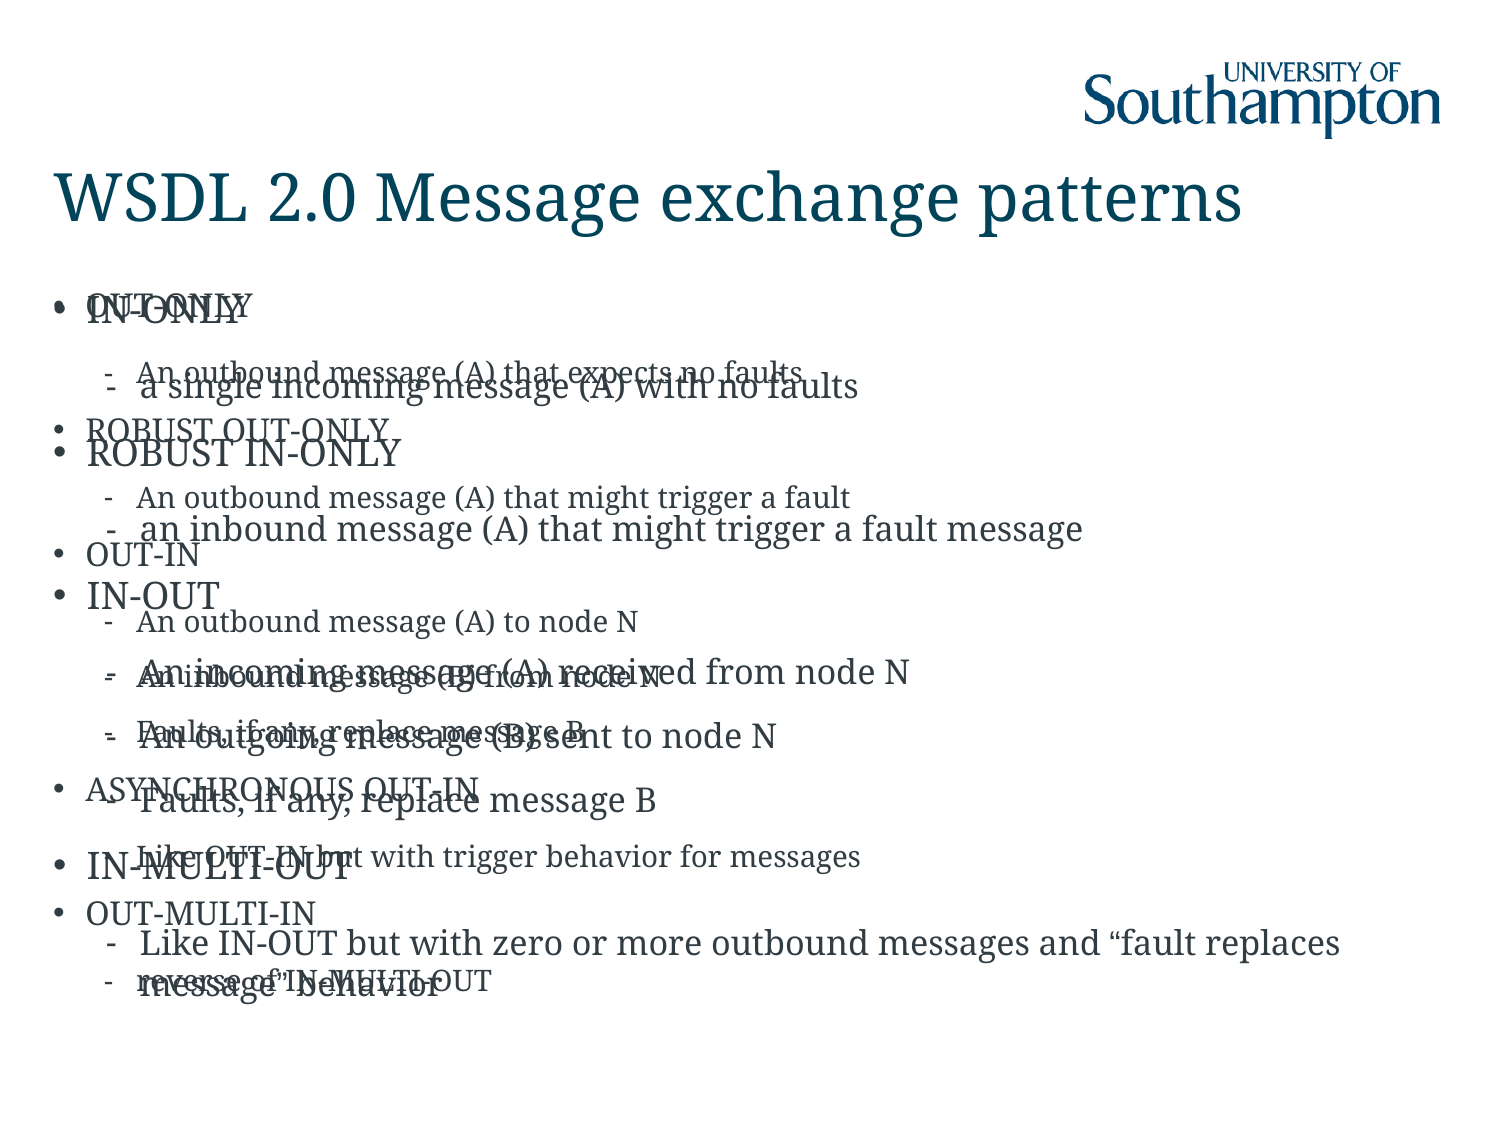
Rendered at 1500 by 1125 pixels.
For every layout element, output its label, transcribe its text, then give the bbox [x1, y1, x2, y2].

list OUT-ONLY An outbound message (A) that expects no faults ROBUST OUT-ONLY An outbound message (A) that might trigger a fault OUT-IN An outbound message (A) to node N An inbound message (B) from node N Faults, if any, replace message B ASYNCHRONOUS OUT-IN Like OUT-IN but with trigger behavior for messages OUT-MULTI-IN reverse of IN-MULTI-OUT [52, 277, 1448, 1011]
title WSDL 2.0 Message exchange patterns [52, 147, 1448, 255]
picture [1085, 62, 1440, 139]
